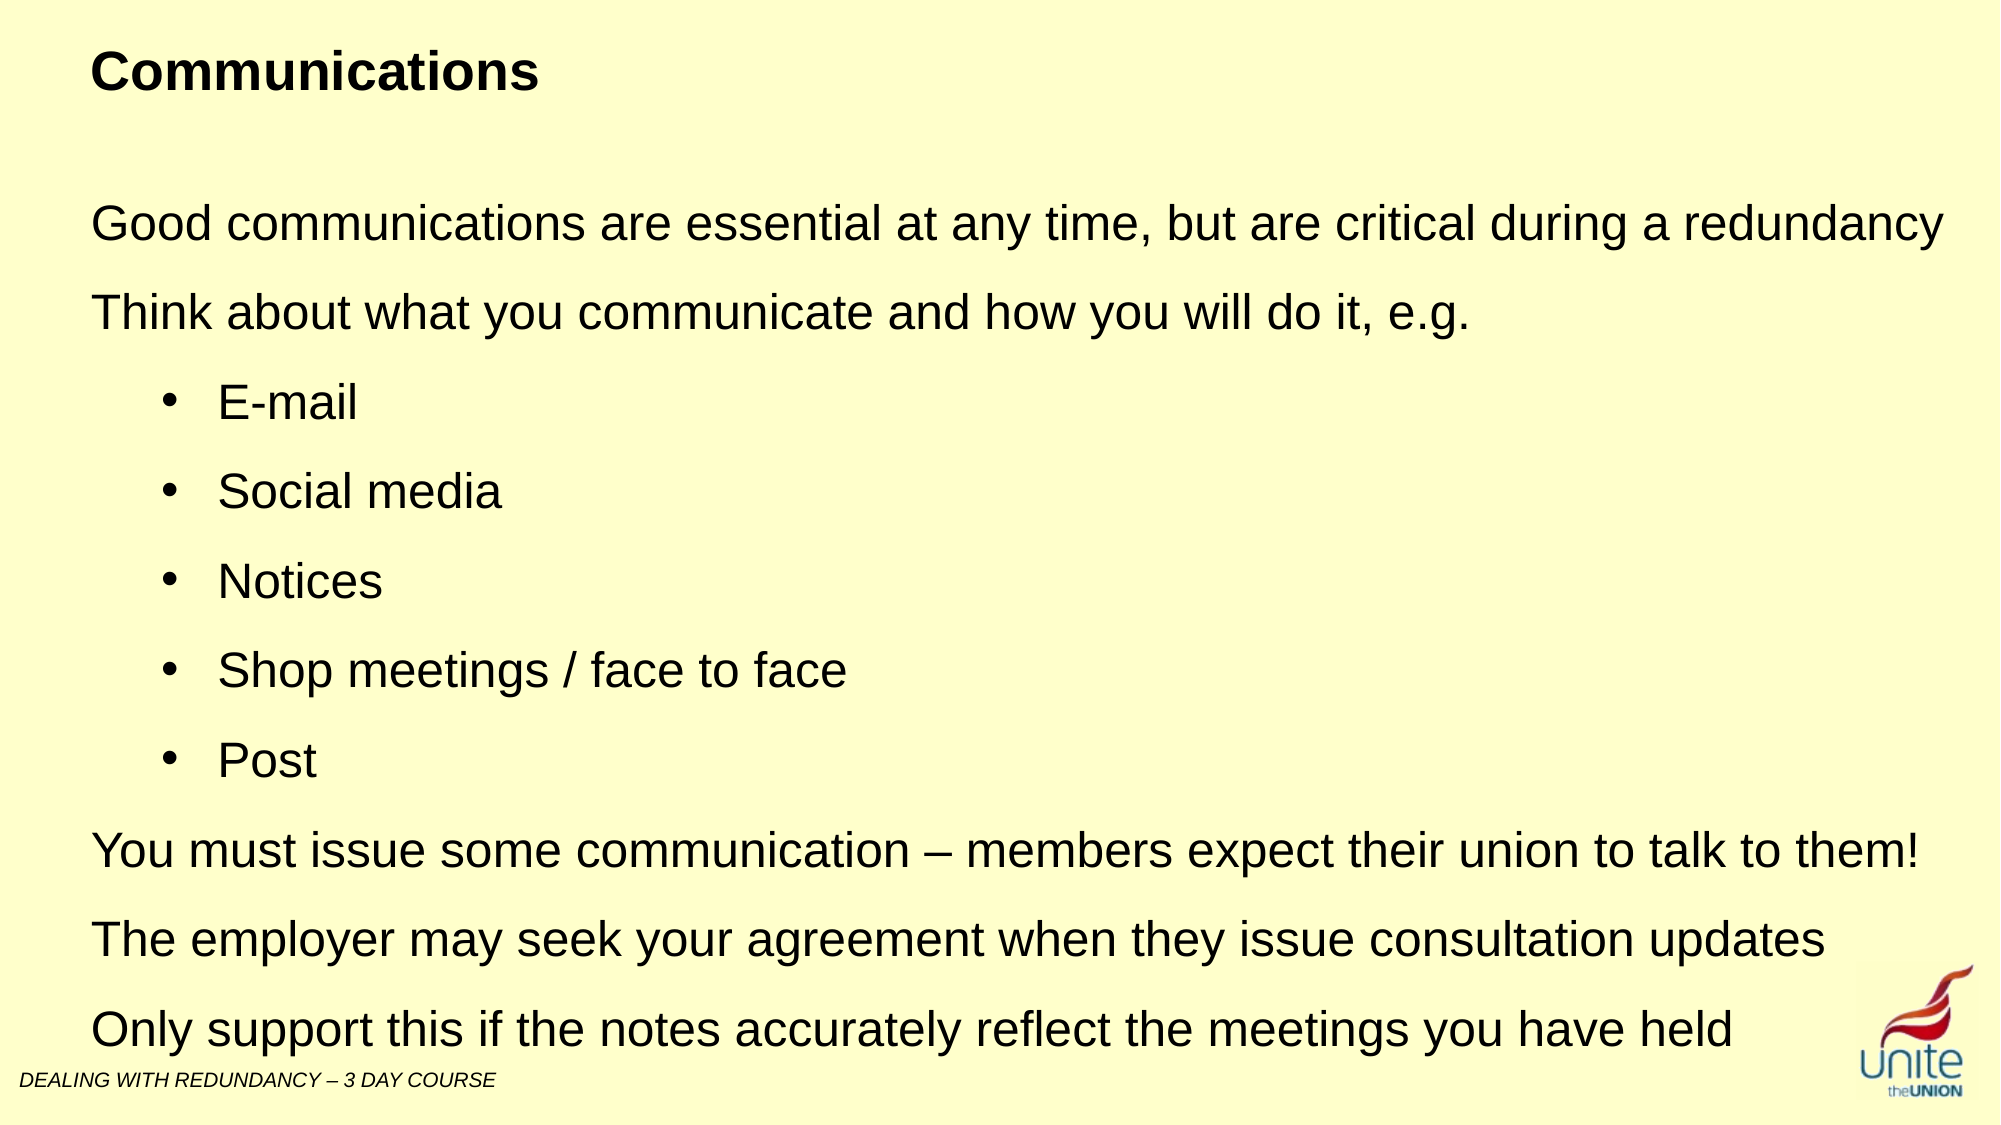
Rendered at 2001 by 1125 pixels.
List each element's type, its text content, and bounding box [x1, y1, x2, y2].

picture [1856, 961, 1979, 1100]
text_box Communications Good communications are essential at any time, but are critical during a redundancy Think about what you communicate and how you will do it, e.g. E-mail Social media Notices Shop meetings / face to face Post You must issue some communication – members expect their union to talk to them! The employer may seek your agreement when they issue consultation updates Only support this if the notes accurately reflect the meetings you have held [76, 27, 1979, 1125]
text_box DEALING WITH REDUNDANCY – 3 DAY COURSE [4, 1059, 512, 1100]
